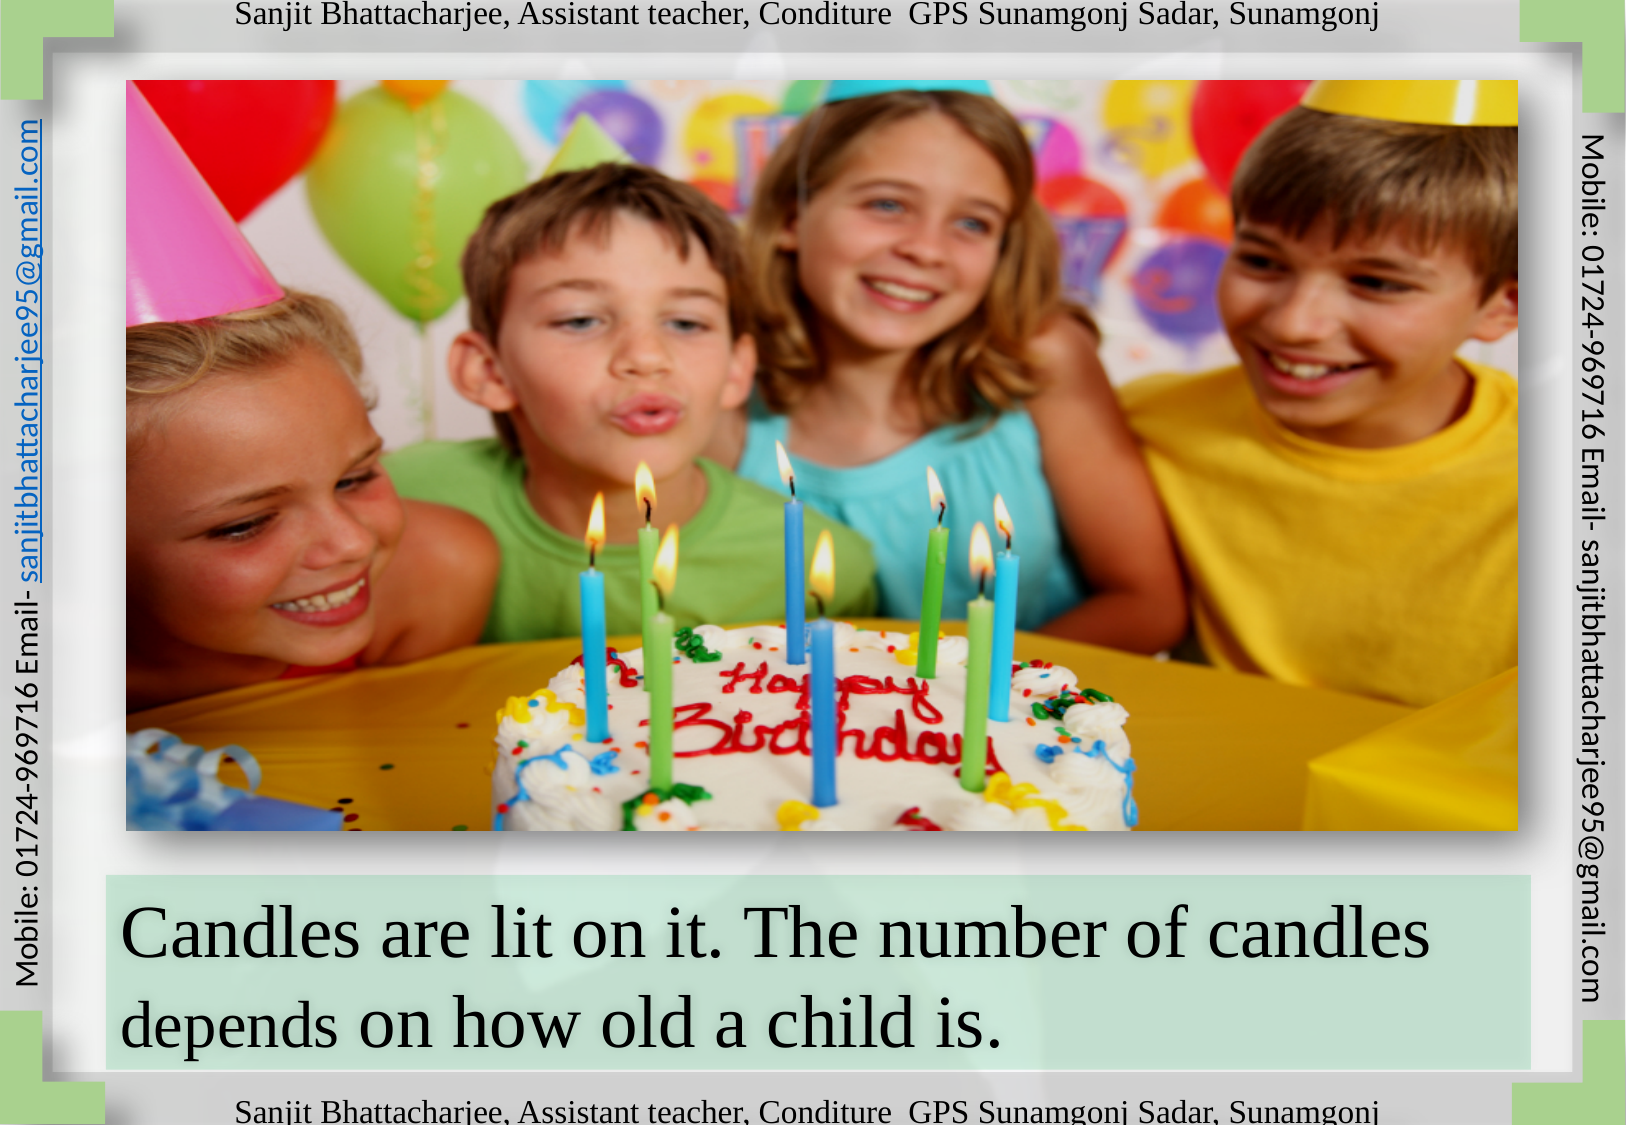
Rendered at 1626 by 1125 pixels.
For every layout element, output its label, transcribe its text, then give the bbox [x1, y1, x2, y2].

picture [126, 80, 1518, 831]
text_box Candles are lit on it. The number of candles depends on how old a child is. [105, 874, 1531, 1070]
